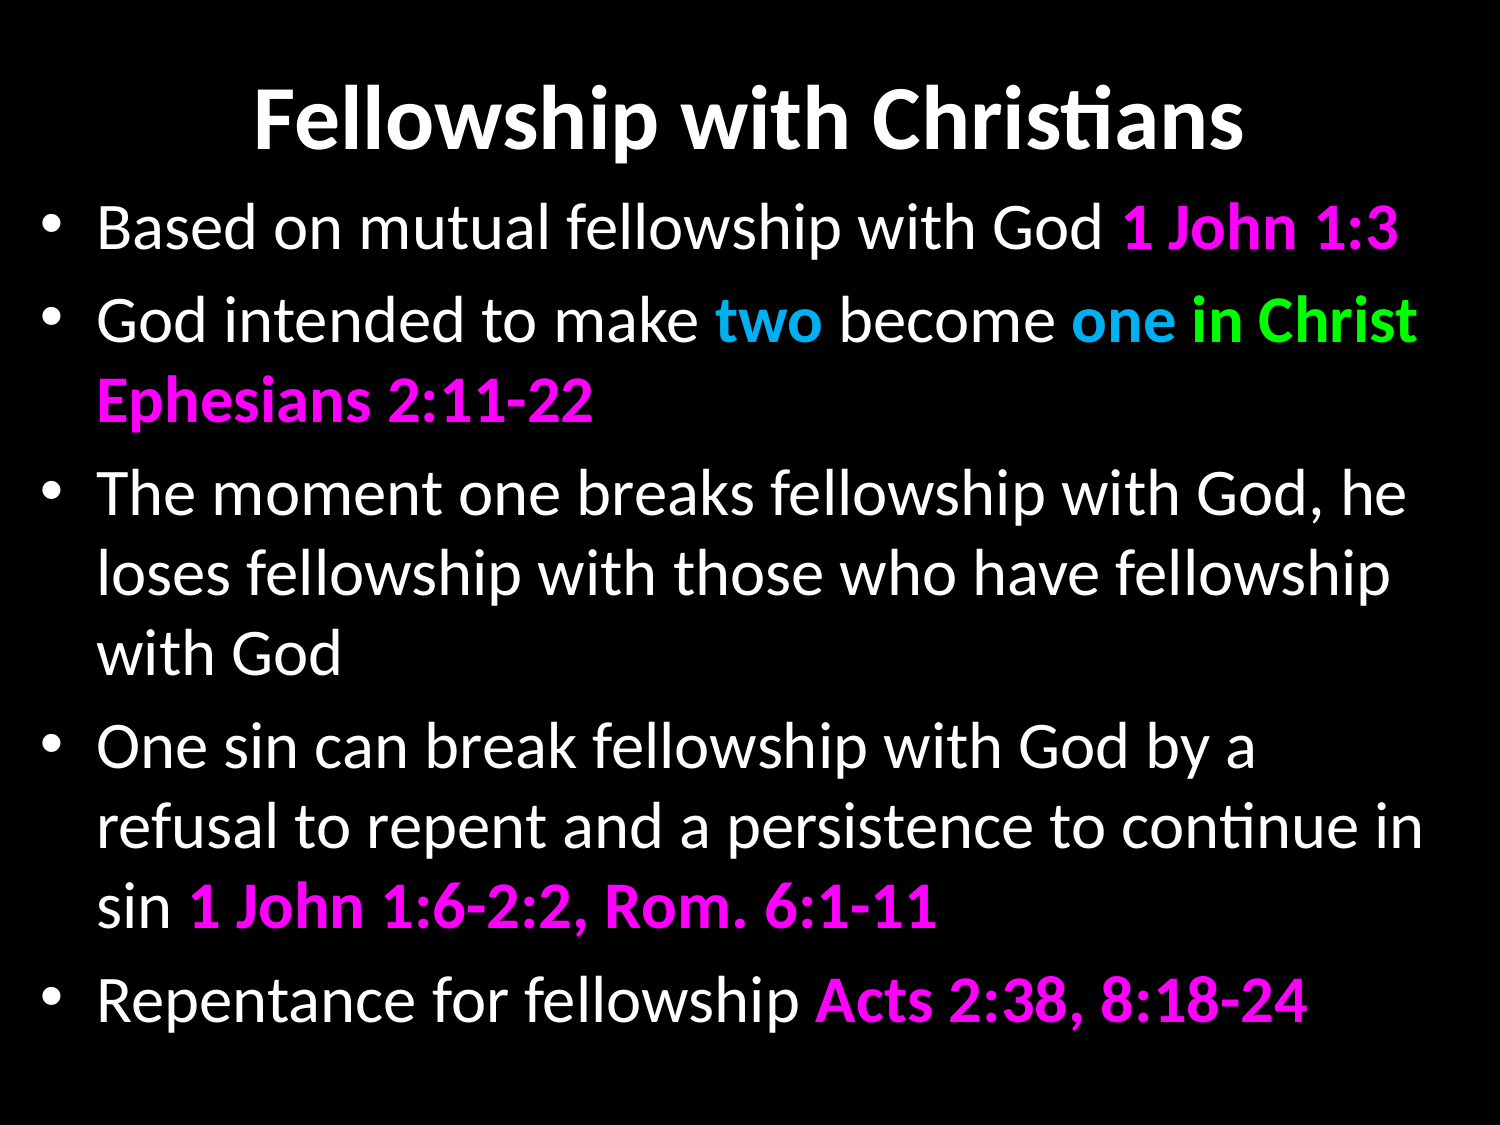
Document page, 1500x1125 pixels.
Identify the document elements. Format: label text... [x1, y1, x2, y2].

list Based on mutual fellowship with God 1 John 1:3 God intended to make two become one in Christ Ephesians 2:11-22 The moment one breaks fellowship with God, he loses fellowship with those who have fellowship with God One sin can break fellowship with God by a refusal to repent and a persistence to continue in sin 1 John 1:6-2:2, Rom. 6:1-11 Repentance for fellowship Acts 2:38, 8:18-24 [24, 174, 1463, 1125]
title Fellowship with Christians [24, 37, 1475, 188]
